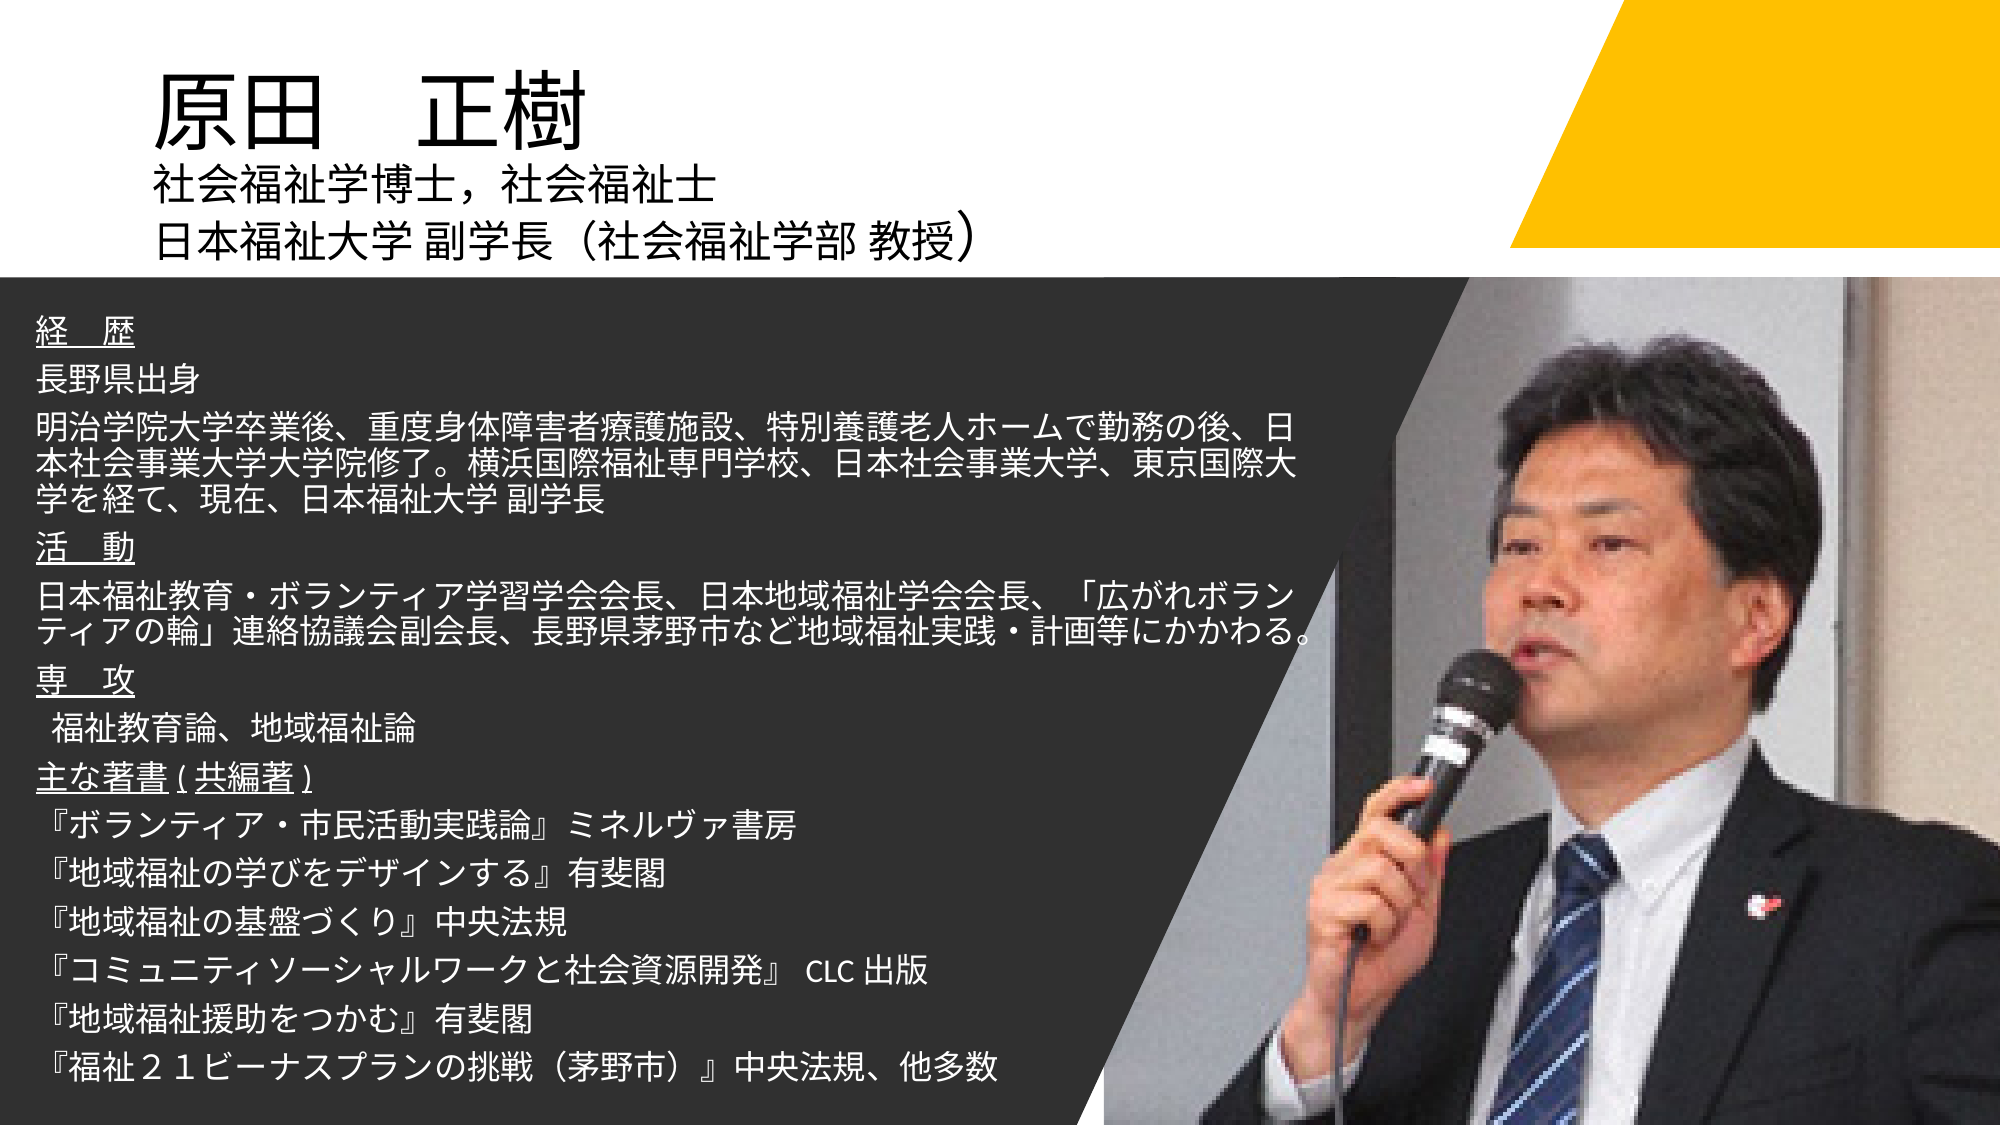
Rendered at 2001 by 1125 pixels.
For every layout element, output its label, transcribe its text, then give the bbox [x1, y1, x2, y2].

text_box 経 歴 長野県出身 明治学院大学卒業後、重度身体障害者療護施設、特別養護老人ホームで勤務の後、日本社会事業大学大学院修了。横浜国際福祉専門学校、日本社会事業大学、東京国際大学を経て、現在、日本福祉大学 副学長 活 動 日本福祉教育・ボランティア学習学会会長、日本地域福祉学会会長、「広がれボランティアの輪」連絡協議会副会長、長野県茅野市など地域福祉実践・計画等にかかわる。 専 攻 福祉教育論、地域福祉論 主な著書(共編著) 『ボランティア・市民活動実践論』ミネルヴァ書房 『地域福祉の学びをデザインする』有斐閣 『地域福祉の基盤づくり』中央法規 『コミュニティソーシャルワークと社会資源開発』CLC出版 『地域福祉援助をつかむ』有斐閣 『福祉２１ビーナスプランの挑戦（茅野市）』中央法規、他多数 [20, 306, 1103, 1125]
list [1103, 277, 2000, 1125]
text_box [0, 276, 1103, 1125]
text_box [1508, 0, 2000, 249]
text_box [0, 0, 2000, 277]
title 原田 正樹 社会福祉学博士，社会福祉士 日本福祉大学 副学長（社会福祉学部 教授） [138, 60, 1413, 278]
